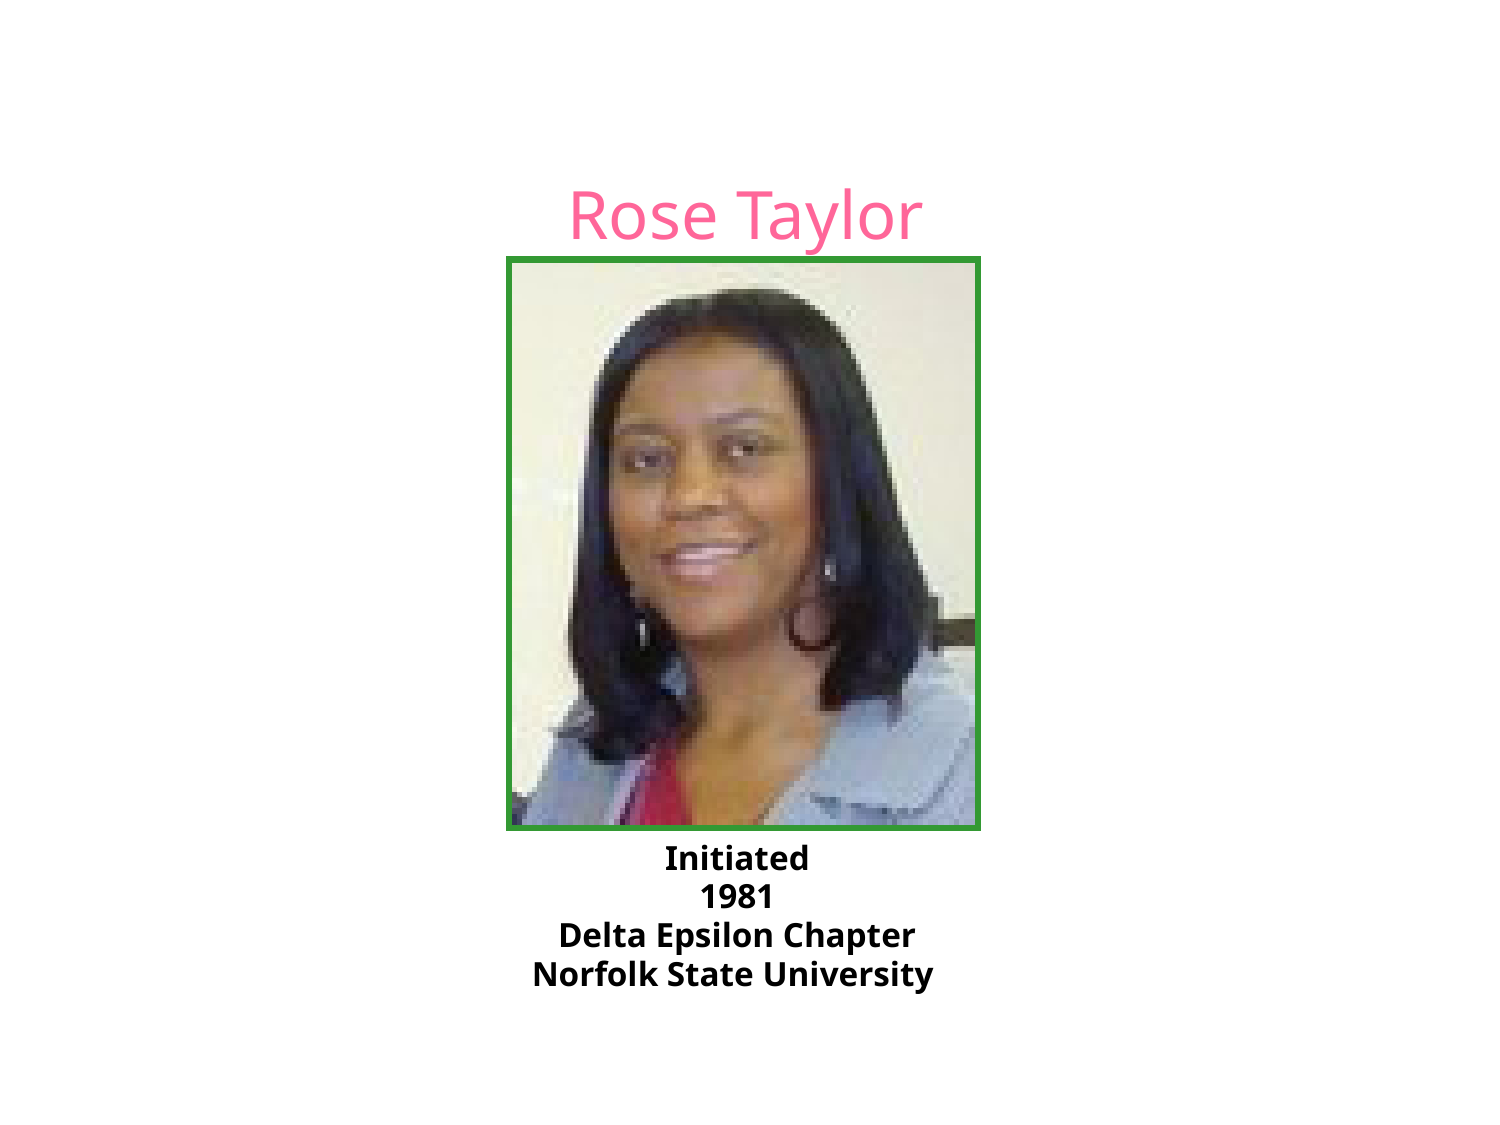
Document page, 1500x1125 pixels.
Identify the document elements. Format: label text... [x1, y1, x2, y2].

text_box Rose Taylor [99, 37, 1375, 388]
picture [512, 262, 976, 826]
text_box Initiated 1981 Delta Epsilon Chapter Norfolk State University [212, 837, 1263, 1013]
